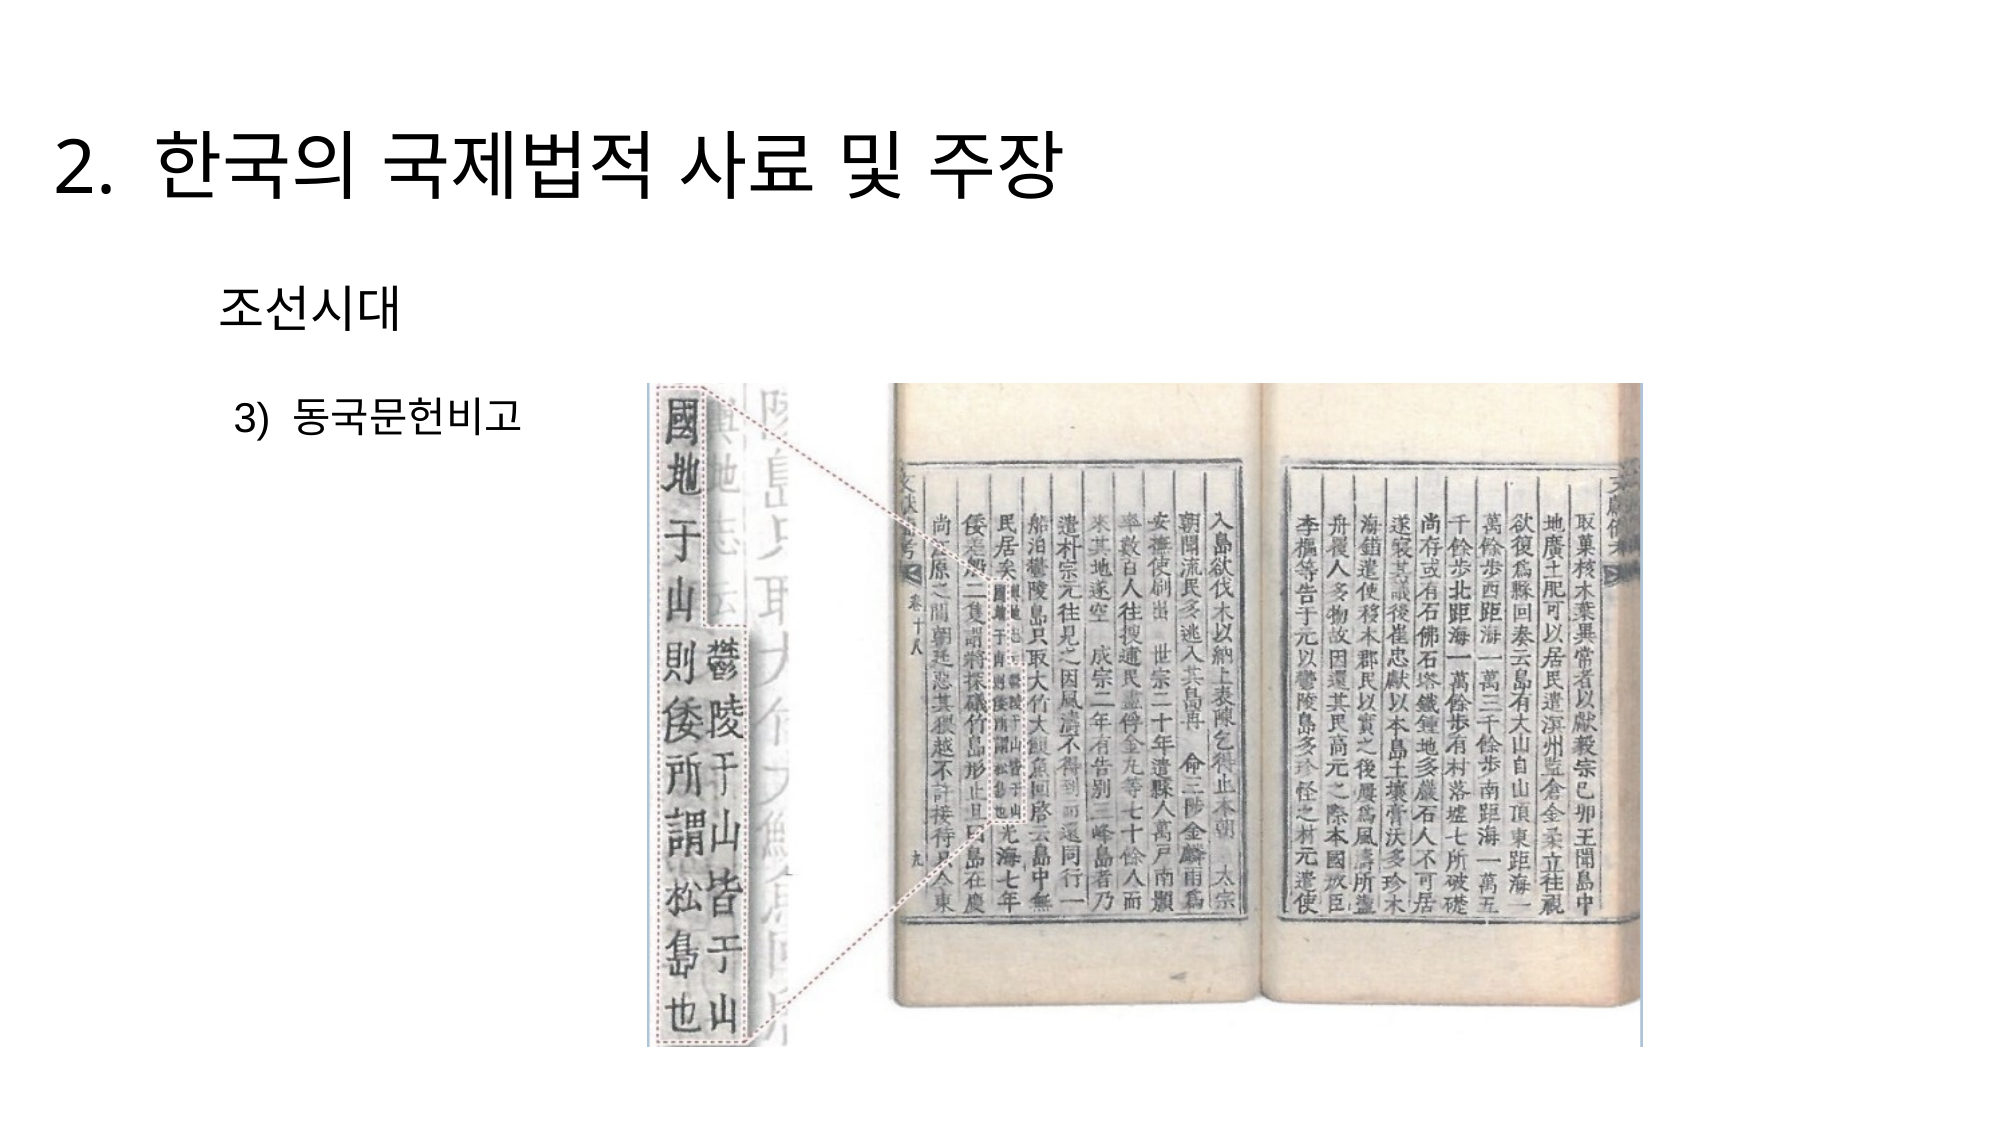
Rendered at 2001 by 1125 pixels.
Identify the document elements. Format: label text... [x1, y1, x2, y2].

picture [647, 383, 1643, 1047]
text_box 3) 동국문헌비고 [218, 383, 588, 594]
text_box 조선시대 [203, 270, 836, 346]
text_box 2. 한국의 국제법적 사료 및 주장 [0, 111, 1657, 307]
